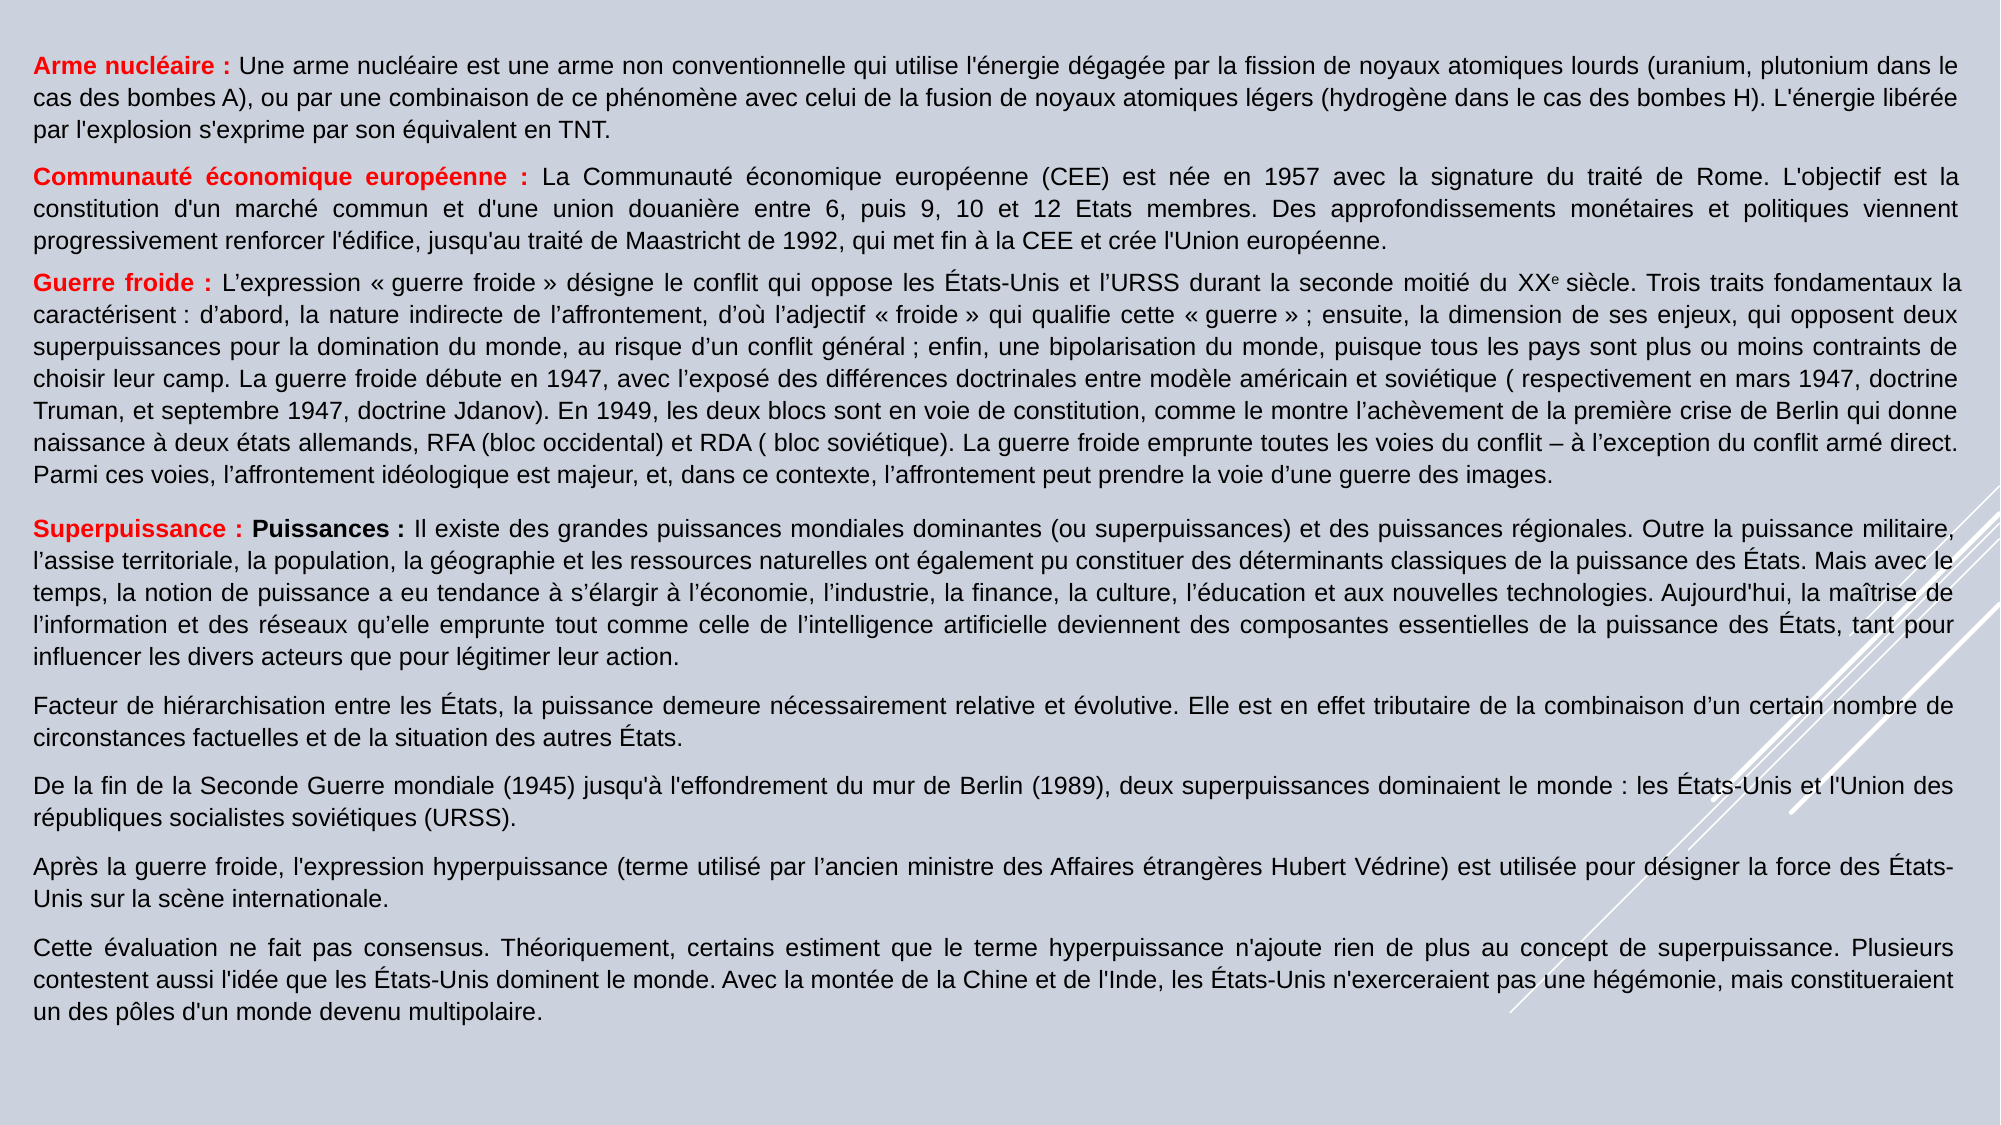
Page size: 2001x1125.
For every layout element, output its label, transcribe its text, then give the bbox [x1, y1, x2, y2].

text_box Guerre froide : L’expression « guerre froide » désigne le conflit qui oppose les États-Unis et l’URSS durant la seconde moitié du XXe siècle. Trois traits fondamentaux la caractérisent : d’abord, la nature indirecte de l’affrontement, d’où l’adjectif « froide » qui qualifie cette « guerre » ; ensuite, la dimension de ses enjeux, qui opposent deux superpuissances pour la domination du monde, au risque d’un conflit général ; enfin, une bipolarisation du monde, puisque tous les pays sont plus ou moins contraints de choisir leur camp. La guerre froide débute en 1947, avec l’exposé des différences doctrinales entre modèle américain et soviétique ( respectivement en mars 1947, doctrine Truman, et septembre 1947, doctrine Jdanov). En 1949, les deux blocs sont en voie de constitution, comme le montre l’achèvement de la première crise de Berlin qui donne naissance à deux états allemands, RFA (bloc occidental) et RDA ( bloc soviétique). La guerre froide emprunte toutes les voies du conflit – à l’exception du conflit armé direct. Parmi ces voies, l’affrontement idéologique est majeur, et, dans ce contexte, l’affrontement peut prendre la voie d’une guerre des images. [18, 257, 1978, 561]
text_box Communauté économique européenne : La Communauté économique européenne (CEE) est née en 1957 avec la signature du traité de Rome. L'objectif est la constitution d'un marché commun et d'une union douanière entre 6, puis 9, 10 et 12 Etats membres. Des approfondissements monétaires et politiques viennent progressivement renforcer l'édifice, jusqu'au traité de Maastricht de 1992, qui met fin à la CEE et crée l'Union européenne. [18, 150, 1978, 257]
text_box Arme nucléaire : Une arme nucléaire est une arme non conventionnelle qui utilise l'énergie dégagée par la fission de noyaux atomiques lourds (uranium, plutonium dans le cas des bombes A), ou par une combinaison de ce phénomène avec celui de la fusion de noyaux atomiques légers (hydrogène dans le cas des bombes H). L'énergie libérée par l'explosion s'exprime par son équivalent en TNT. [18, 40, 1978, 150]
text_box Superpuissance : Puissances : Il existe des grandes puissances mondiales dominantes (ou superpuissances) et des puissances régionales. Outre la puissance militaire, l’assise territoriale, la population, la géographie et les ressources naturelles ont également pu constituer des déterminants classiques de la puissance des États. Mais avec le temps, la notion de puissance a eu tendance à s’élargir à l’économie, l’industrie, la finance, la culture, l’éducation et aux nouvelles technologies. Aujourd'hui, la maîtrise de l’information et des réseaux qu’elle emprunte tout comme celle de l’intelligence artificielle deviennent des composantes essentielles de la puissance des États, tant pour influencer les divers acteurs que pour légitimer leur action. Facteur de hiérarchisation entre les États, la puissance demeure nécessairement relative et évolutive. Elle est en effet tributaire de la combinaison d’un certain nombre de circonstances factuelles et de la situation des autres États. De la fin de la Seconde Guerre mondiale (1945) jusqu'à l'effondrement du mur de Berlin (1989), deux superpuissances dominaient le monde : les États-Unis et l'Union des républiques socialistes soviétiques (URSS). Après la guerre froide, l'expression hyperpuissance (terme utilisé par l’ancien ministre des Affaires étrangères Hubert Védrine) est utilisée pour désigner la force des États-Unis sur la scène internationale. Cette évaluation ne fait pas consensus. Théoriquement, certains estiment que le terme hyperpuissance n'ajoute rien de plus au concept de superpuissance. Plusieurs contestent aussi l'idée que les États-Unis dominent le monde. Avec la montée de la Chine et de l'Inde, les États-Unis n'exerceraient pas une hégémonie, mais constitueraient un des pôles d'un monde devenu multipolaire. [18, 503, 1974, 1125]
